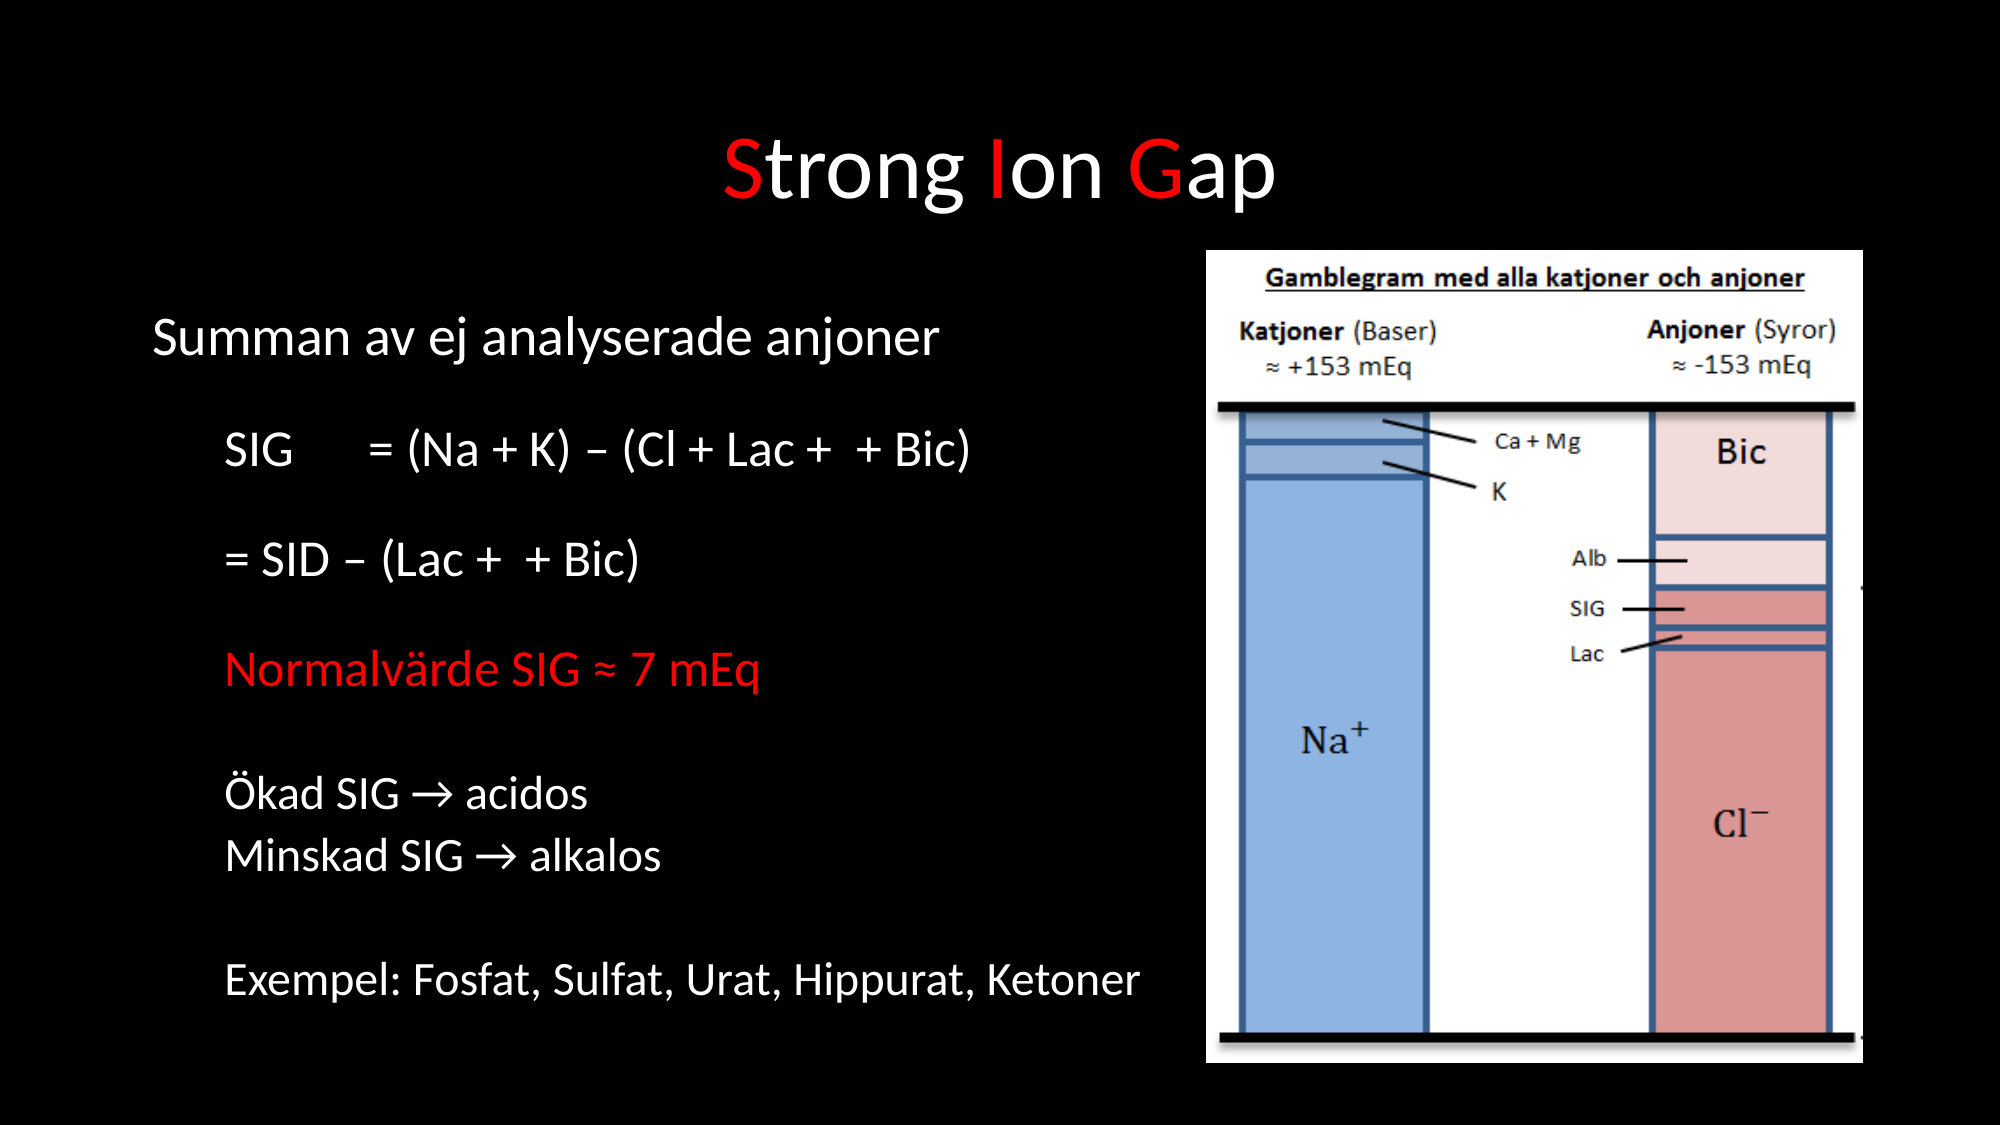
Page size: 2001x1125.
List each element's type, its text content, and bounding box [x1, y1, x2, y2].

title Strong Ion Gap [137, 59, 1863, 278]
picture [1206, 250, 1863, 1063]
